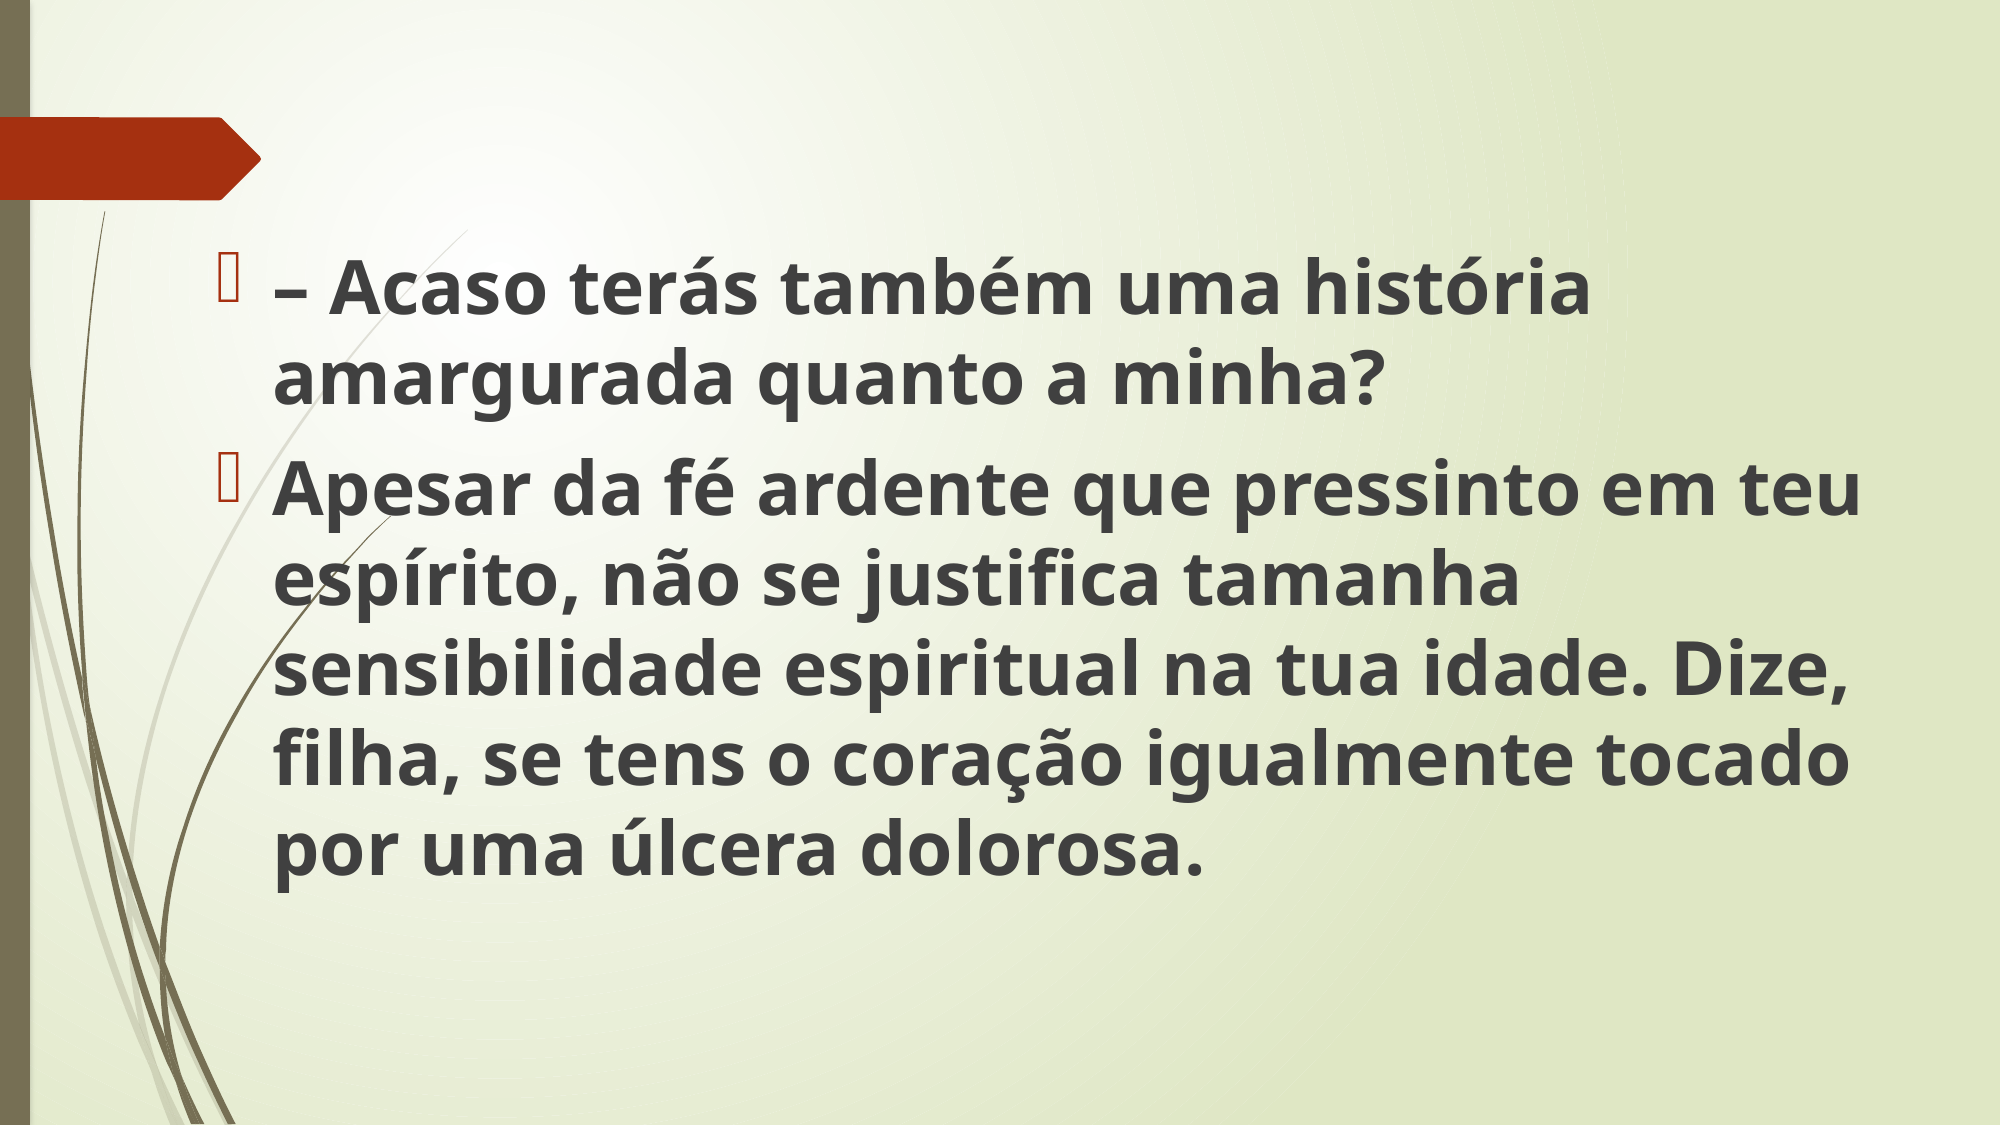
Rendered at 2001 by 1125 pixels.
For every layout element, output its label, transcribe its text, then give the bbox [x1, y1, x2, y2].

list – Acaso terás também uma história amargurada quanto a minha? Apesar da fé ardente que pressinto em teu espírito, não se justifica tamanha sensibilidade espiritual na tua idade. Dize, filha, se tens o coração igualmente tocado por uma úlcera dolorosa. [201, 0, 2000, 1125]
